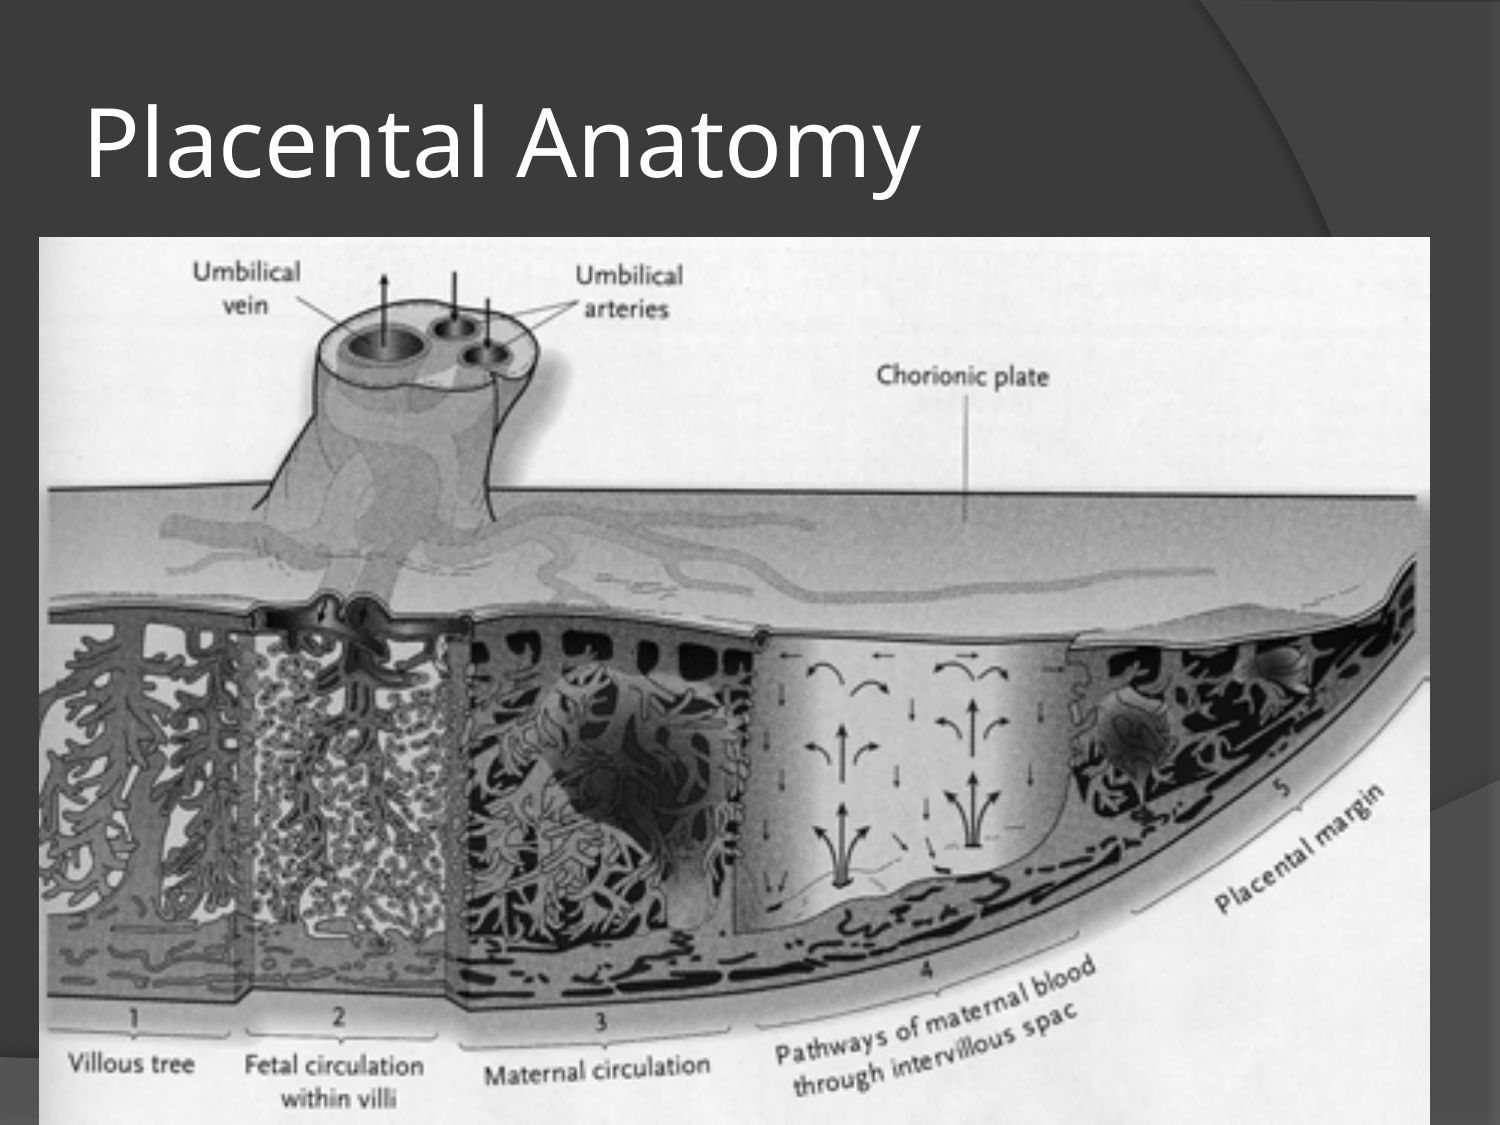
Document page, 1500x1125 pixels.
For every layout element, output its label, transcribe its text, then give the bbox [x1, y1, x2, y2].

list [39, 237, 1430, 1125]
title Placental Anatomy [75, 45, 1300, 229]
